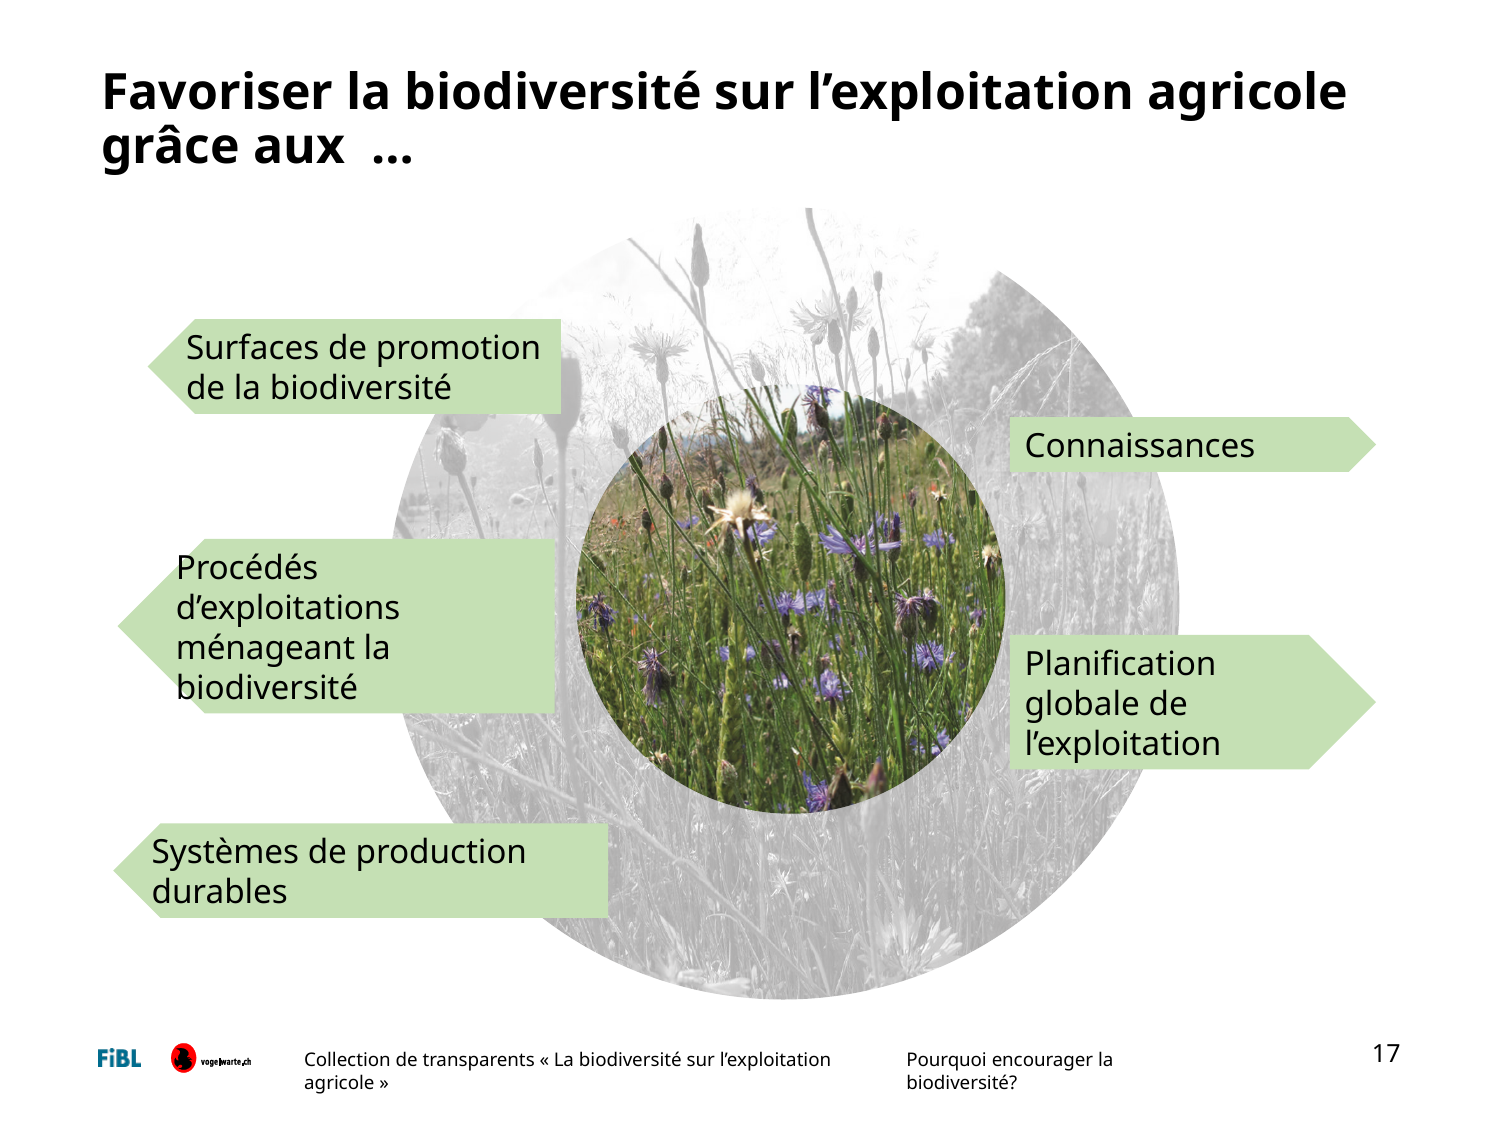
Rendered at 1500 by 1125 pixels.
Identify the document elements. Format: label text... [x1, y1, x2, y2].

picture [98, 1048, 141, 1067]
text_box Planification globale de l’exploitation [1009, 634, 1377, 770]
text_box [574, 383, 1007, 815]
title Favoriser la biodiversité sur l’exploitation agricole grâce aux … [101, 66, 1399, 170]
text_box Systèmes de production durables [113, 823, 609, 918]
text_box Surfaces de promotion de la biodiversité [147, 319, 561, 414]
text_box [391, 206, 1181, 1001]
text_box Procédés d’exploitations ménageant la biodiversité [117, 538, 555, 714]
text_box Connaissances [1009, 417, 1377, 472]
slide_number 17 [1270, 1020, 1401, 1080]
